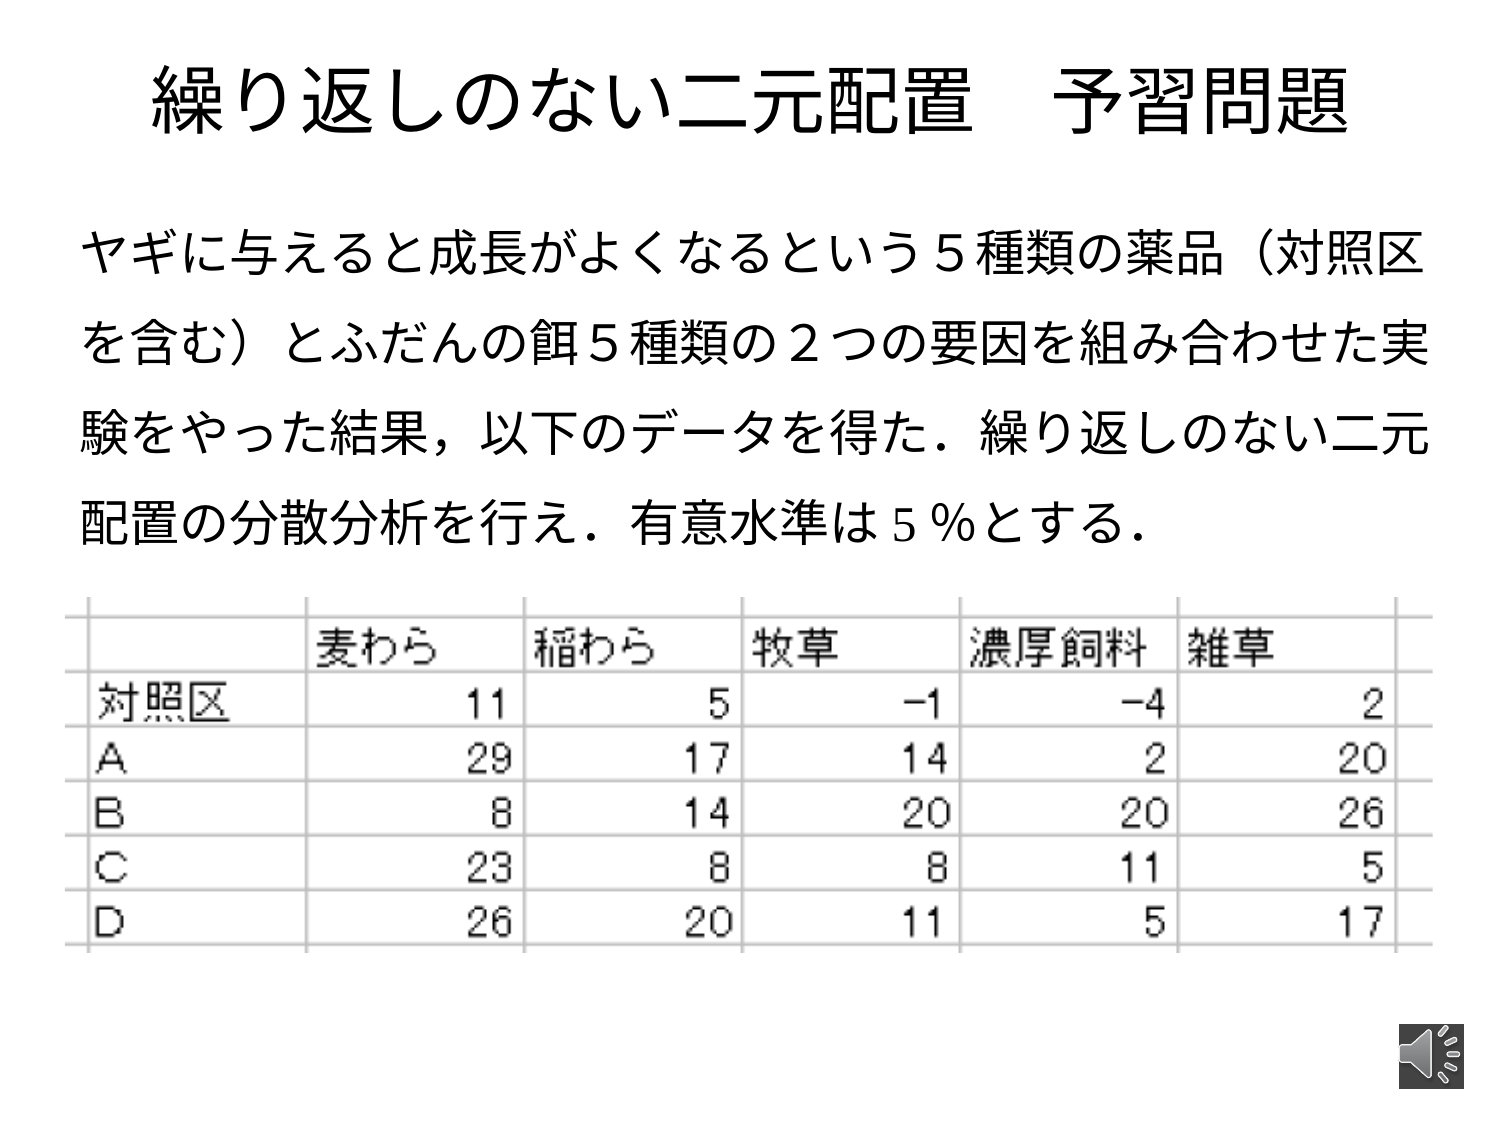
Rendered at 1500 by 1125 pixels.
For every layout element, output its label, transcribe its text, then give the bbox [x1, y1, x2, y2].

picture [1397, 1022, 1465, 1090]
picture [64, 596, 1434, 954]
title 繰り返しのない二元配置 予習問題 [75, 45, 1425, 153]
text_box ヤギに与えると成長がよくなるという５種類の薬品（対照区を含む）とふだんの餌５種類の２つの要因を組み合わせた実験をやった結果，以下のデータを得た．繰り返しのない二元配置の分散分析を行え．有意水準は5％とする． [64, 184, 1459, 560]
